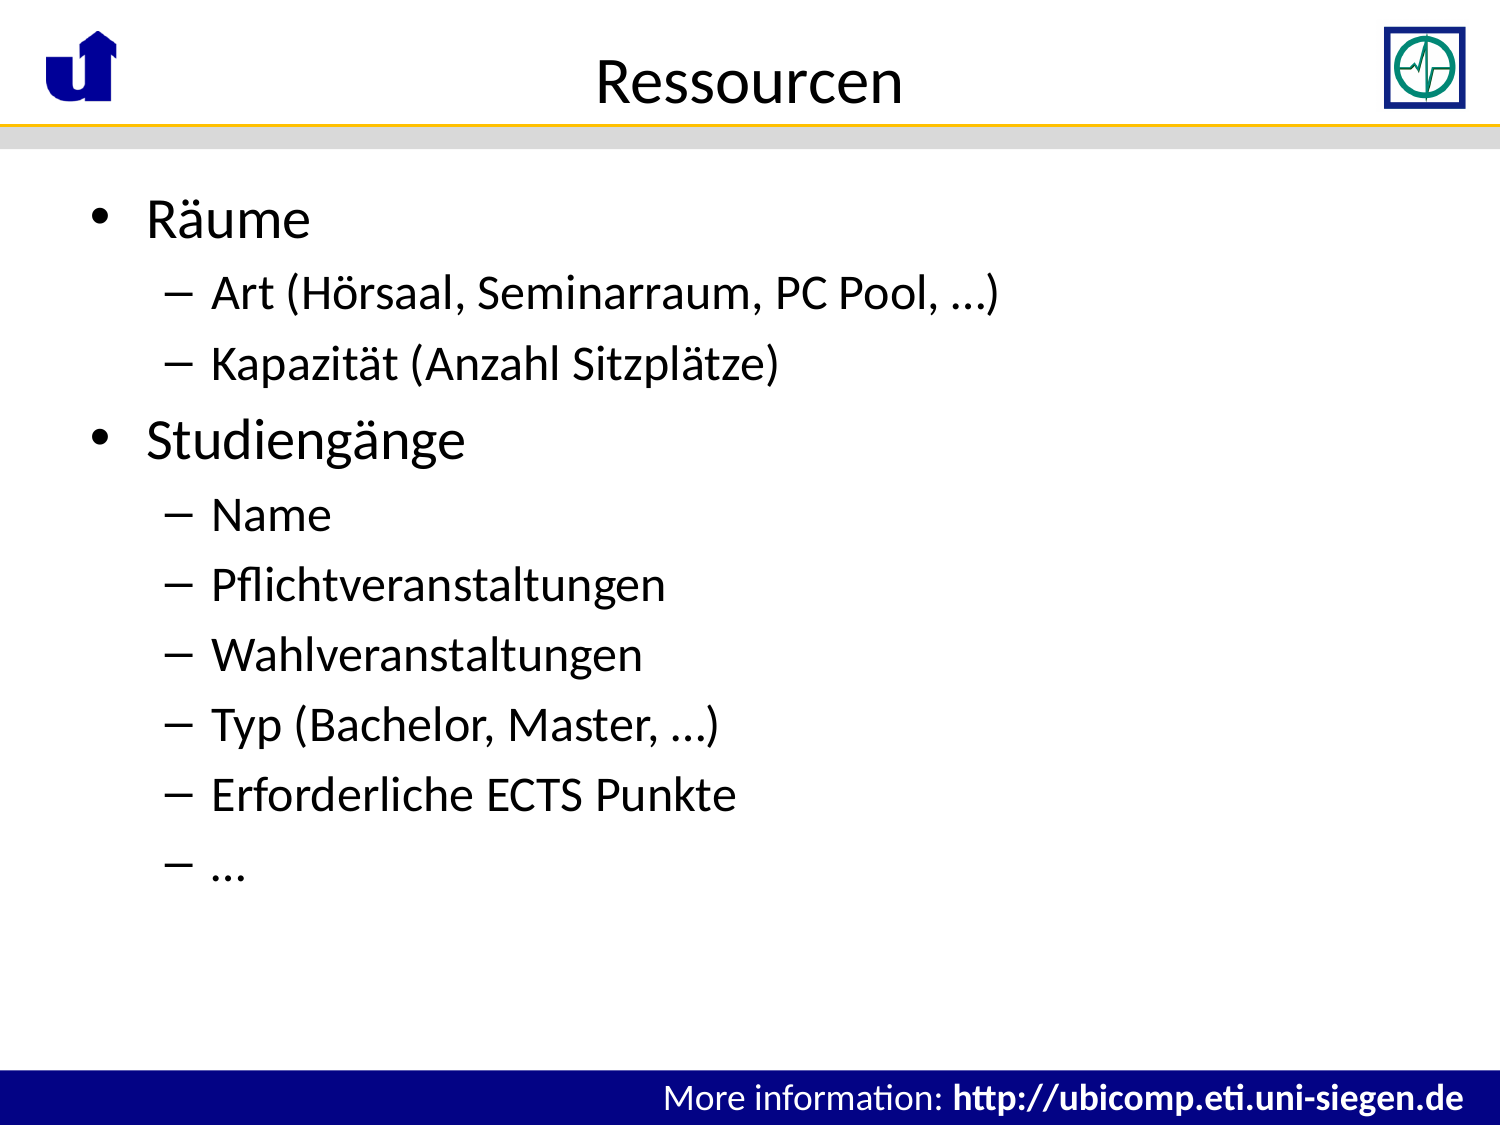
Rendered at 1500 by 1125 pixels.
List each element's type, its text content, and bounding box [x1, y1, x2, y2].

picture [46, 31, 124, 102]
title Ressourcen [152, 29, 1348, 134]
list Räume Art (Hörsaal, Seminarraum, PC Pool, …) Kapazität (Anzahl Sitzplätze) Studiengänge Name Pflichtveranstaltungen Wahlveranstaltungen Typ (Bachelor, Master, …) Erforderliche ECTS Punkte … [75, 172, 1425, 1047]
